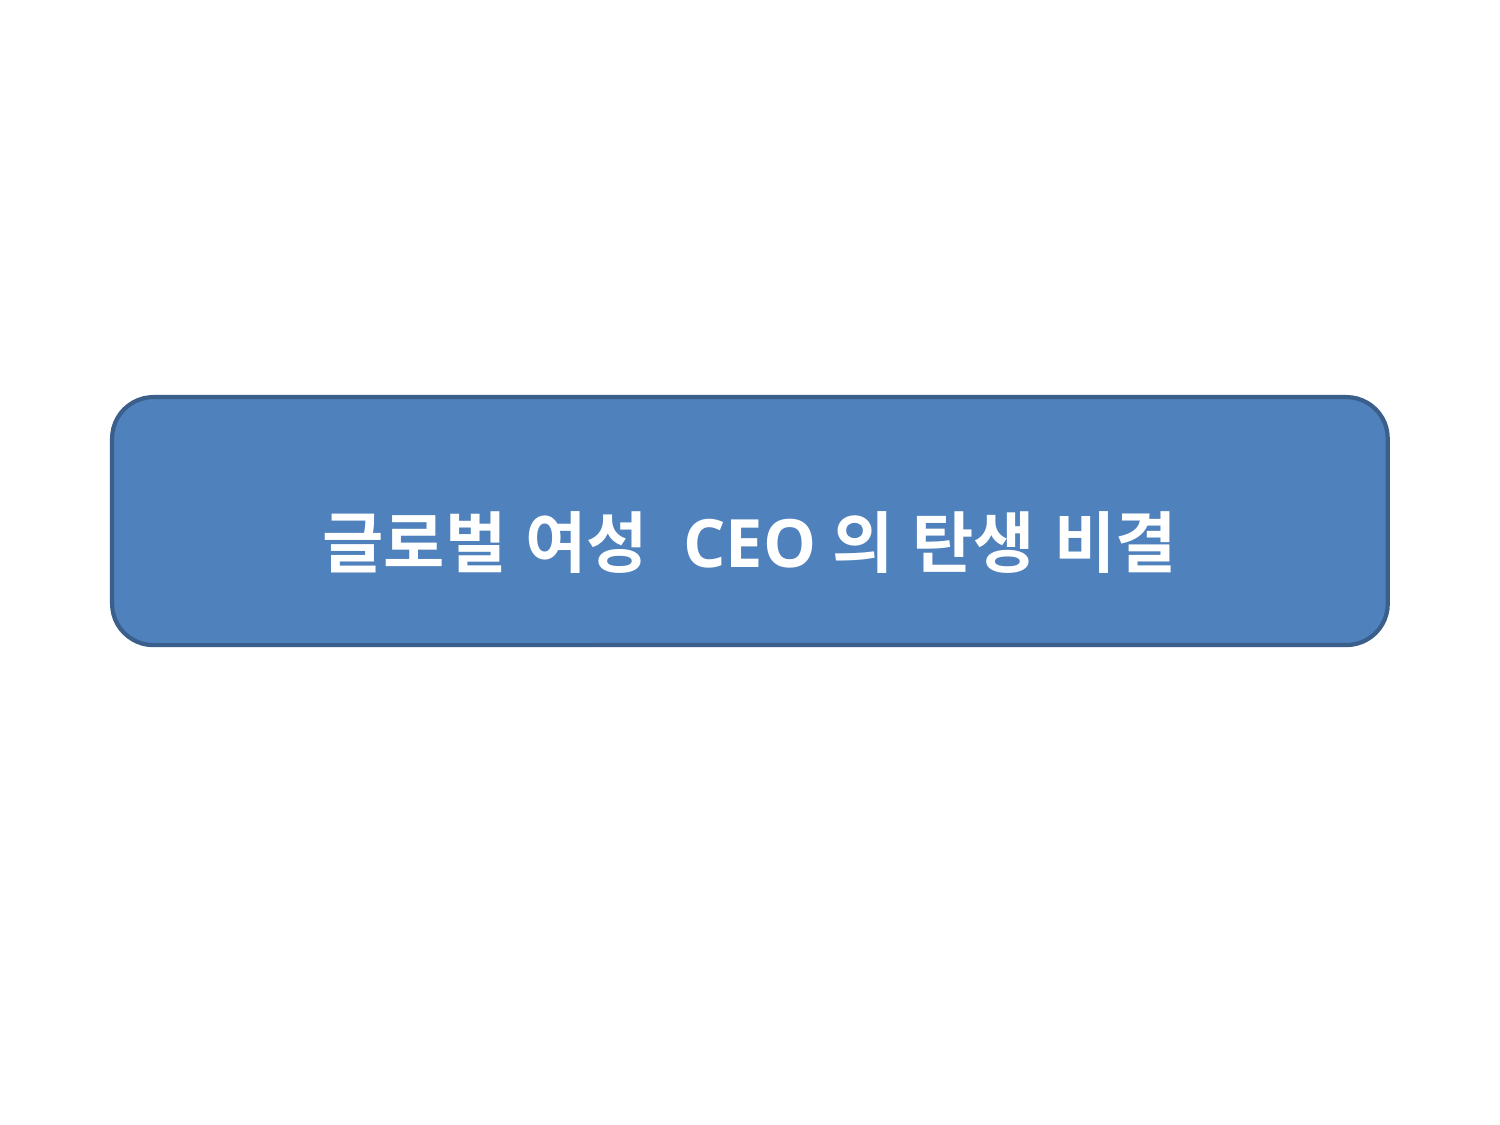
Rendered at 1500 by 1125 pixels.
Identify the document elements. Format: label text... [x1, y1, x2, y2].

text_box 글로벌 여성 CEO의 탄생 비결 [109, 394, 1390, 648]
